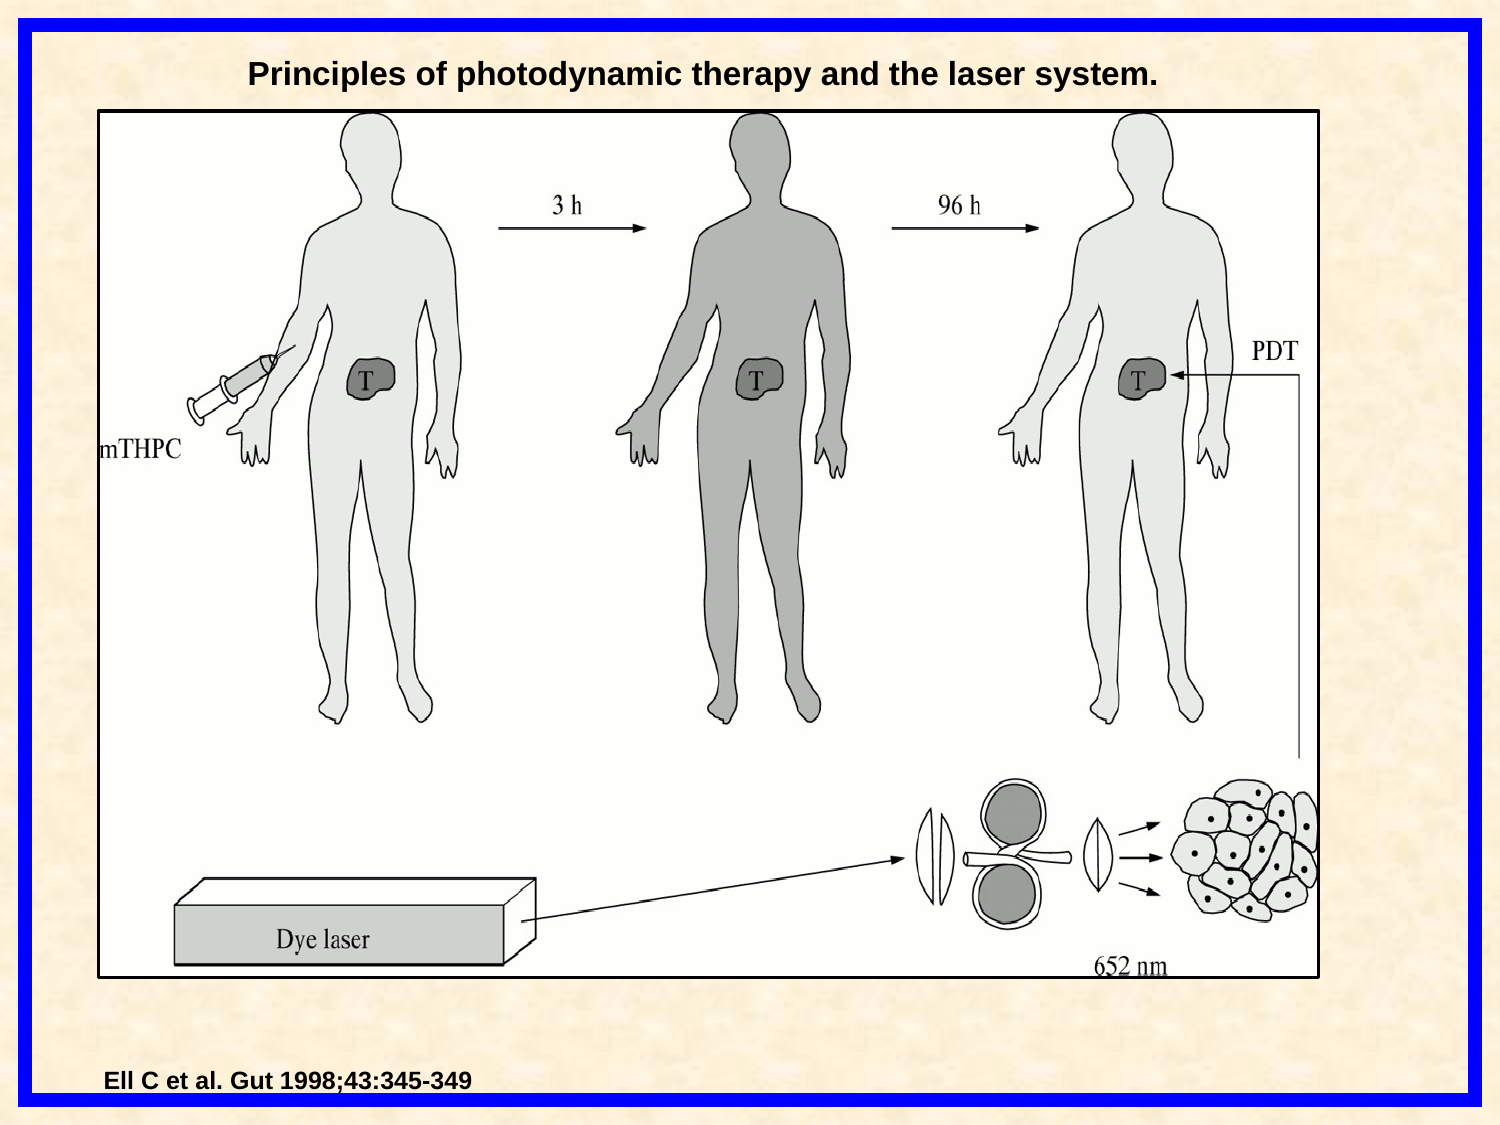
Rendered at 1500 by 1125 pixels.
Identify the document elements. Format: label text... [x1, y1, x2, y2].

text_box Ell C et al. Gut 1998;43:345-349 [103, 1100, 715, 1109]
text_box [24, 24, 1475, 1100]
picture [0, 0, 1500, 1125]
